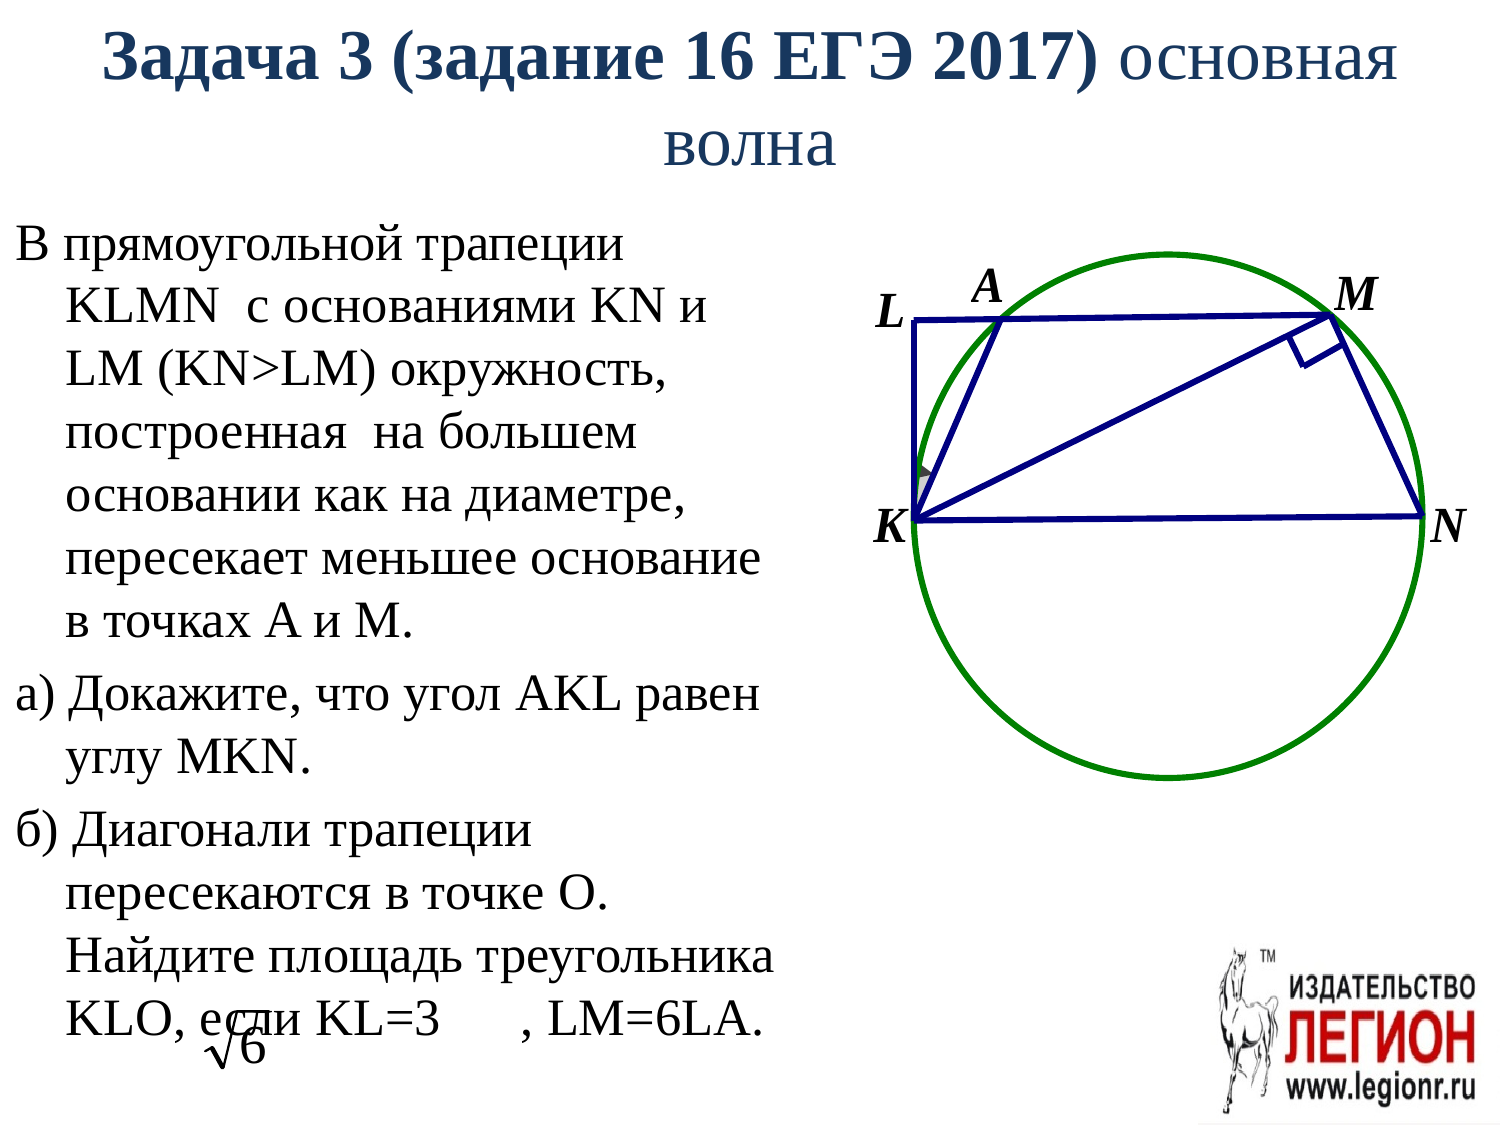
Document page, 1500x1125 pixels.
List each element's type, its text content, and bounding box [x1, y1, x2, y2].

picture [844, 231, 1500, 799]
picture [1198, 916, 1500, 1125]
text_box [194, 999, 283, 1083]
list В прямоугольной трапеции KLMN с основаниями KN и LM (KN>LM) окружность, построенная на большем основании как на диаметре, пересекает меньшее основание в точках A и M. а) Докажите, что угол AKL равен углу MKN. б) Диагонали трапеции пересекаются в точке O. Найдите площадь треугольника KLO, если KL=3 , LM=6LA. [0, 160, 798, 1125]
title Задача 3 (задание 16 ЕГЭ 2017) основная волна [0, 0, 1500, 188]
